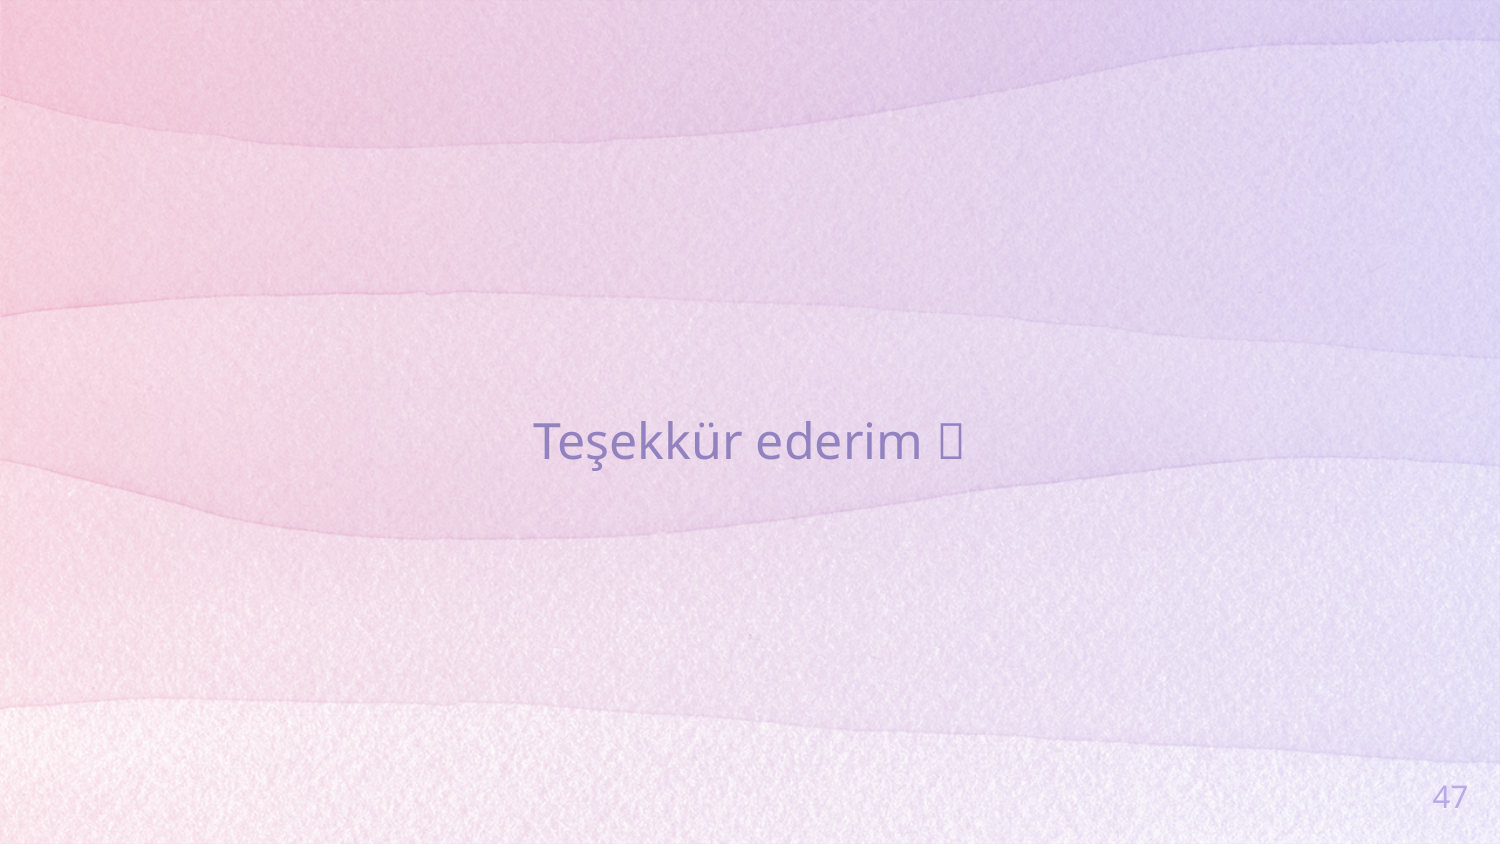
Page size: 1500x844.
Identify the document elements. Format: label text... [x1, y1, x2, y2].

picture [0, 0, 1500, 844]
title Teşekkür ederim  [275, 373, 1225, 471]
slide_number 47 [1378, 766, 1469, 832]
